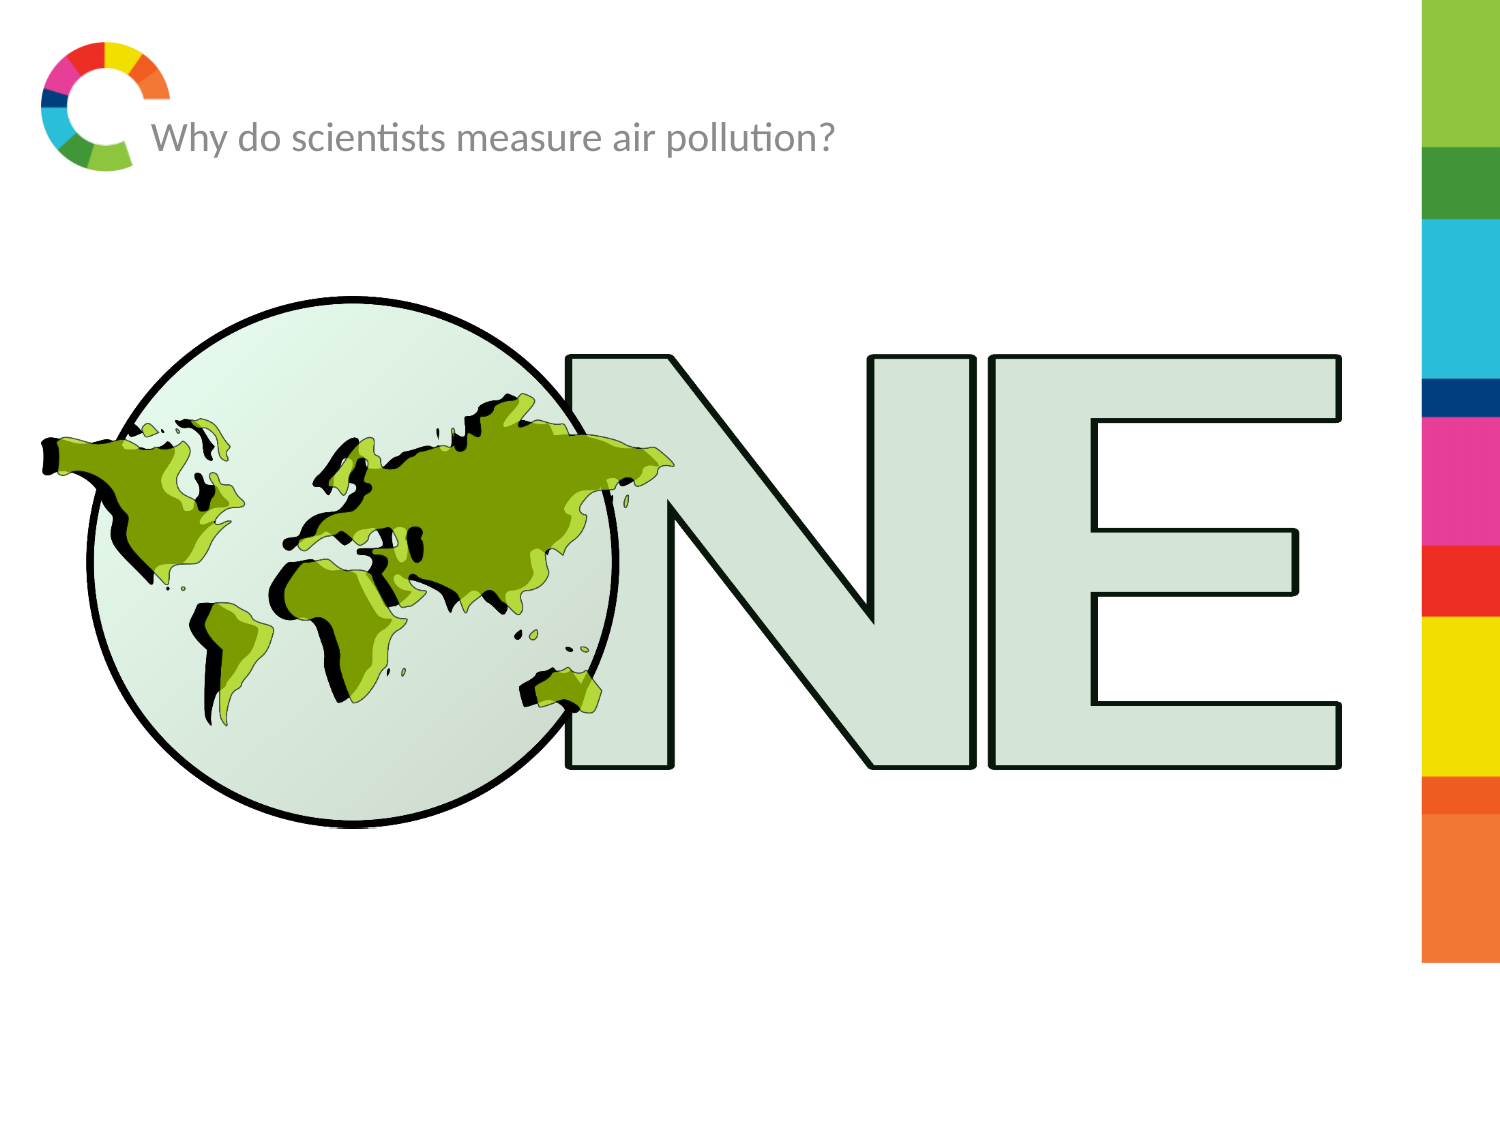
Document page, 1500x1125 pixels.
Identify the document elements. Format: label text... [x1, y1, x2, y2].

picture [40, 296, 1343, 829]
picture [1422, 0, 1500, 962]
list Why do scientists measure air pollution? [135, 101, 1411, 168]
picture [41, 42, 170, 173]
